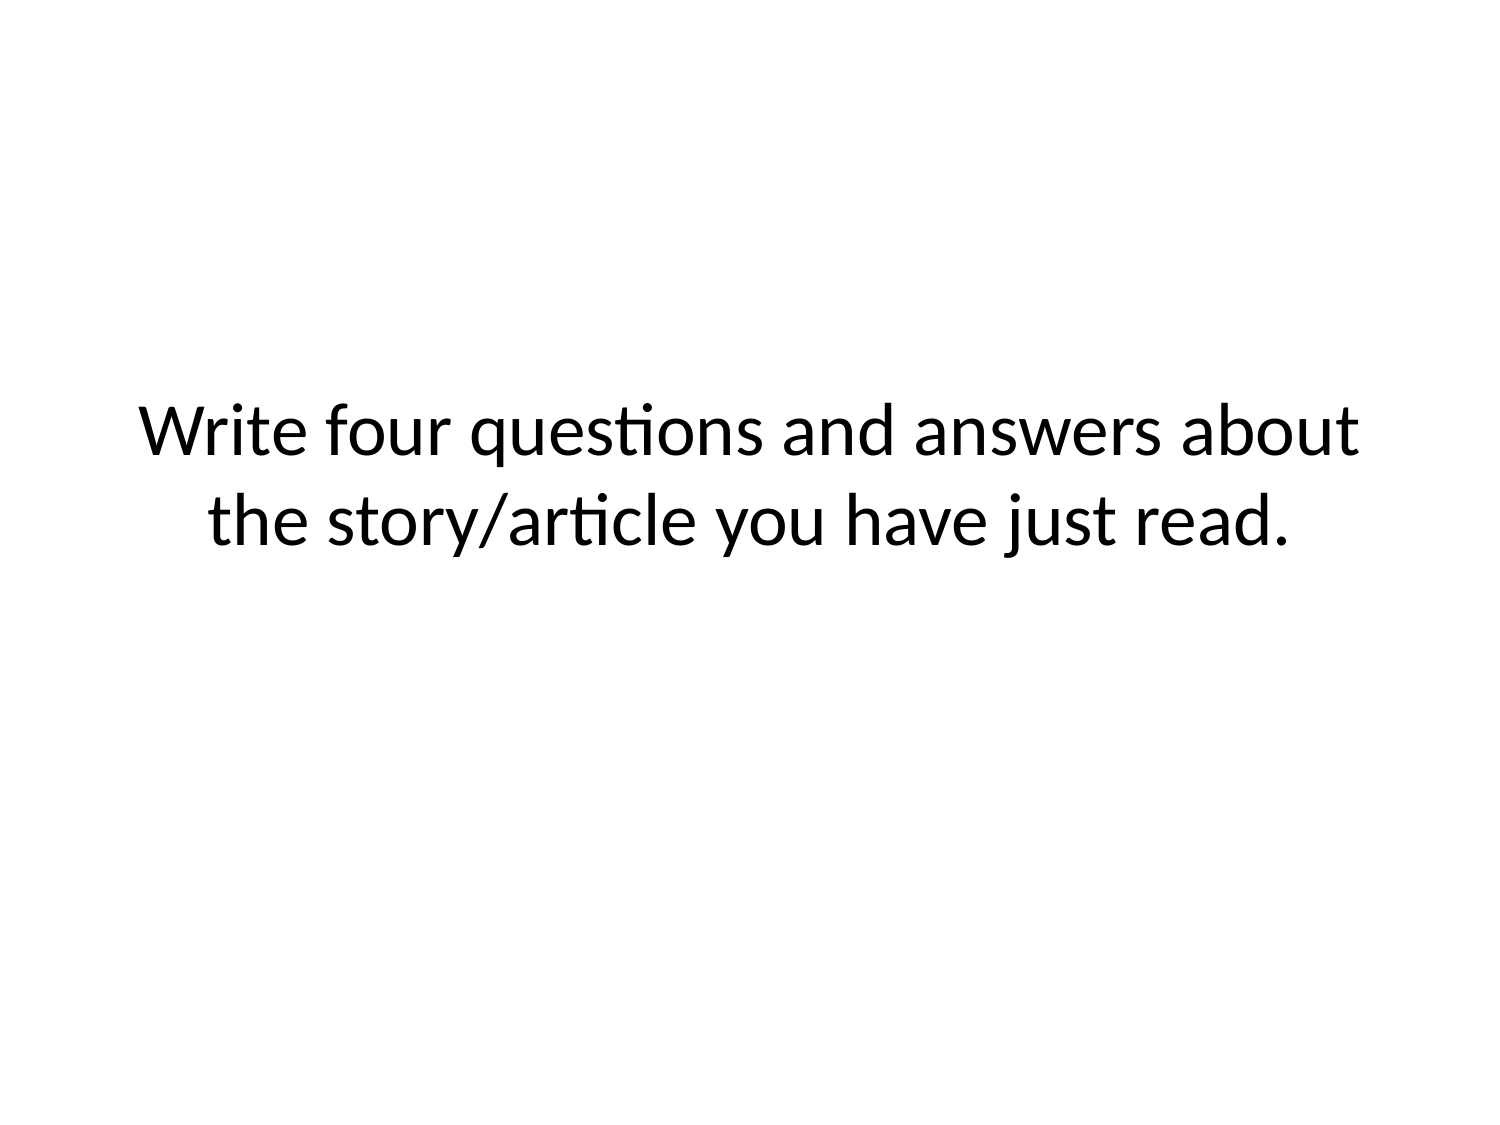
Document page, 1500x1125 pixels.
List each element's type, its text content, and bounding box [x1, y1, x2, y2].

title Write four questions and answers about the story/article you have just read. [112, 349, 1388, 591]
